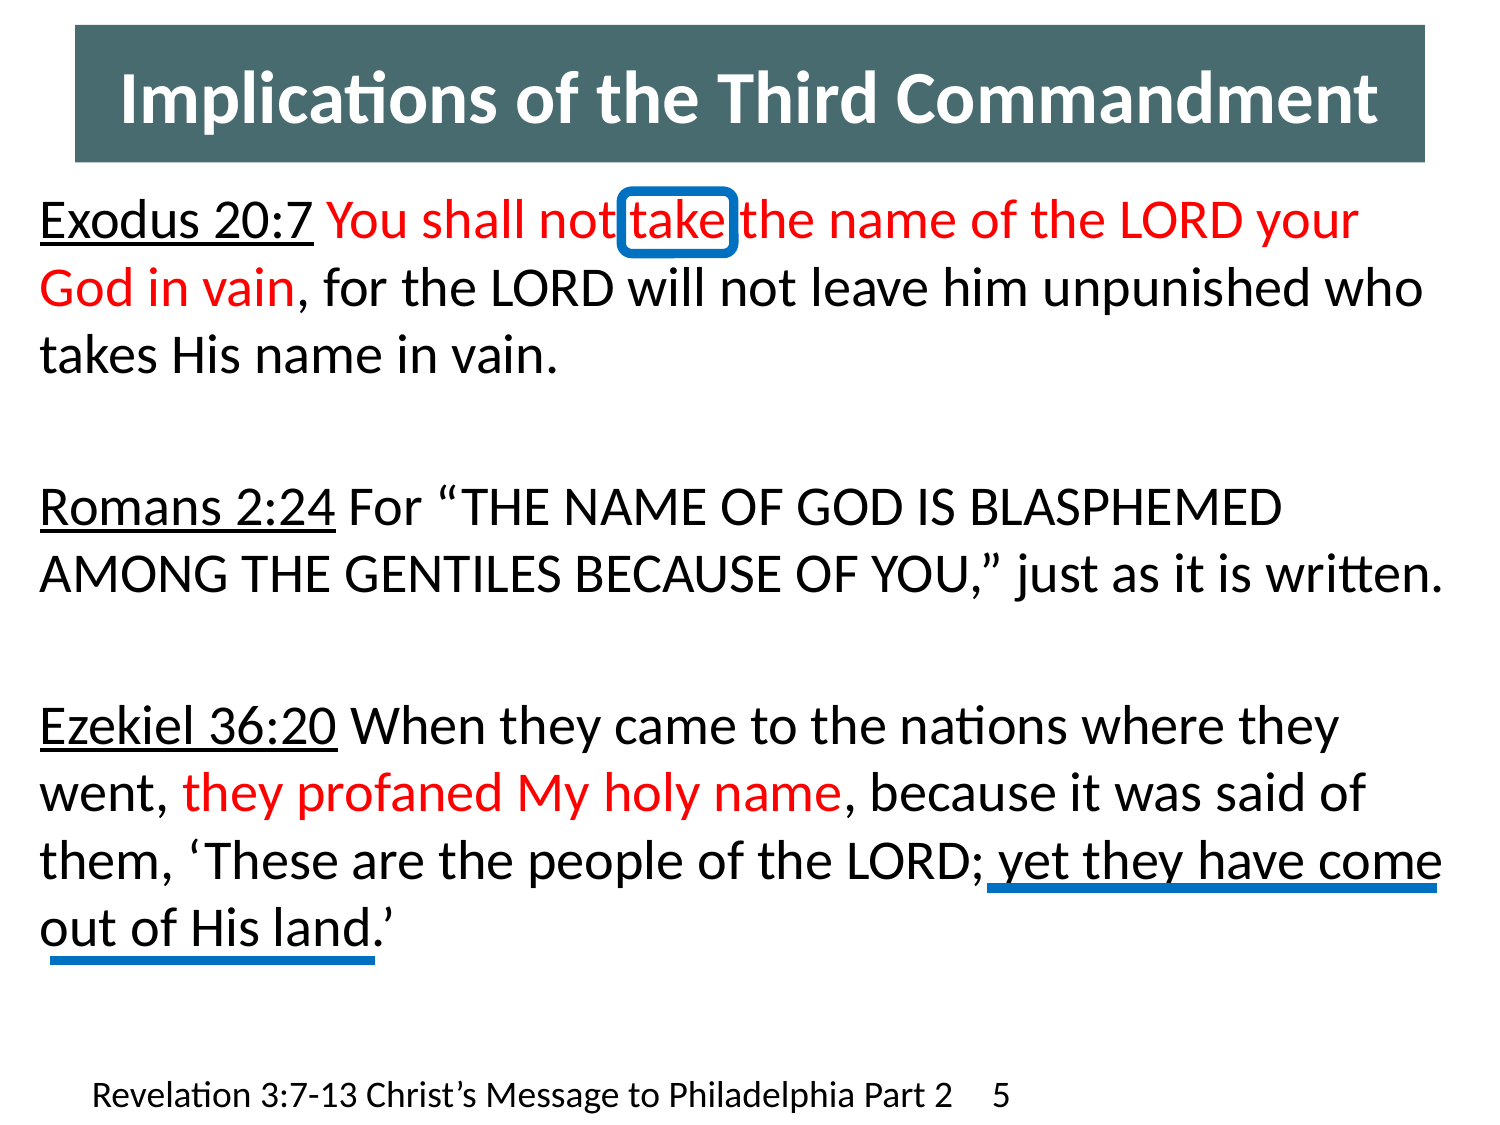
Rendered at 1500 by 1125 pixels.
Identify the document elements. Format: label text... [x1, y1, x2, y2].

title Implications of the Third Commandment [75, 24, 1425, 163]
list Exodus 20:7 You shall not take the name of the LORD your God in vain, for the LORD will not leave him unpunished who takes His name in vain. Romans 2:24 For “THE NAME OF GOD IS BLASPHEMED AMONG THE GENTILES BECAUSE OF YOU,” just as it is written. Ezekiel 36:20 When they came to the nations where they went, they profaned My holy name, because it was said of them, ‘These are the people of the LORD; yet they have come out of His land.’ [24, 174, 1475, 1125]
text_box [616, 186, 739, 259]
